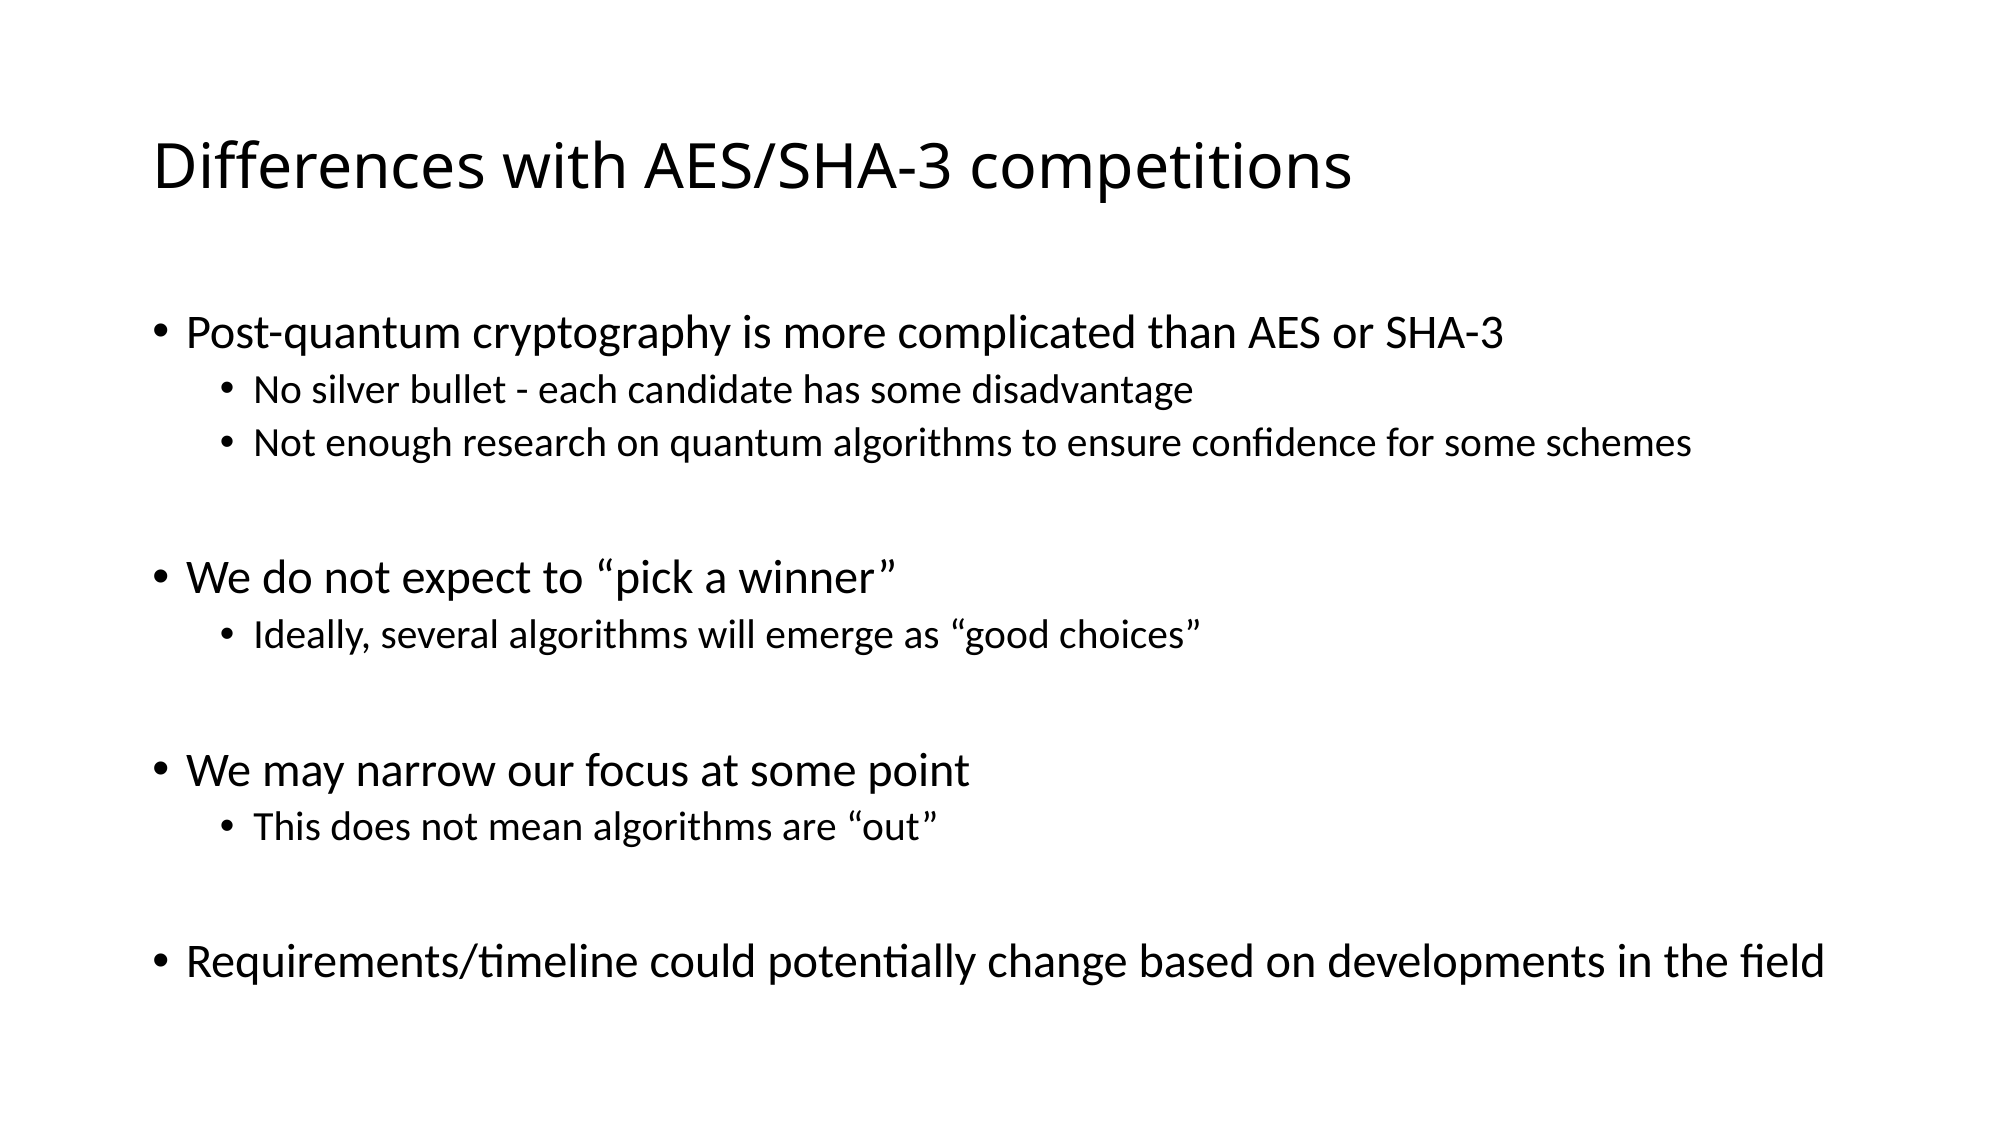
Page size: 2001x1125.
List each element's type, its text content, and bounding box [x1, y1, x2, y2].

title Differences with AES/SHA-3 competitions [137, 59, 1863, 278]
list Post-quantum cryptography is more complicated than AES or SHA-3 No silver bullet - each candidate has some disadvantage Not enough research on quantum algorithms to ensure confidence for some schemes We do not expect to “pick a winner” Ideally, several algorithms will emerge as “good choices” We may narrow our focus at some point This does not mean algorithms are “out” Requirements/timeline could potentially change based on developments in the field [137, 299, 1863, 1014]
